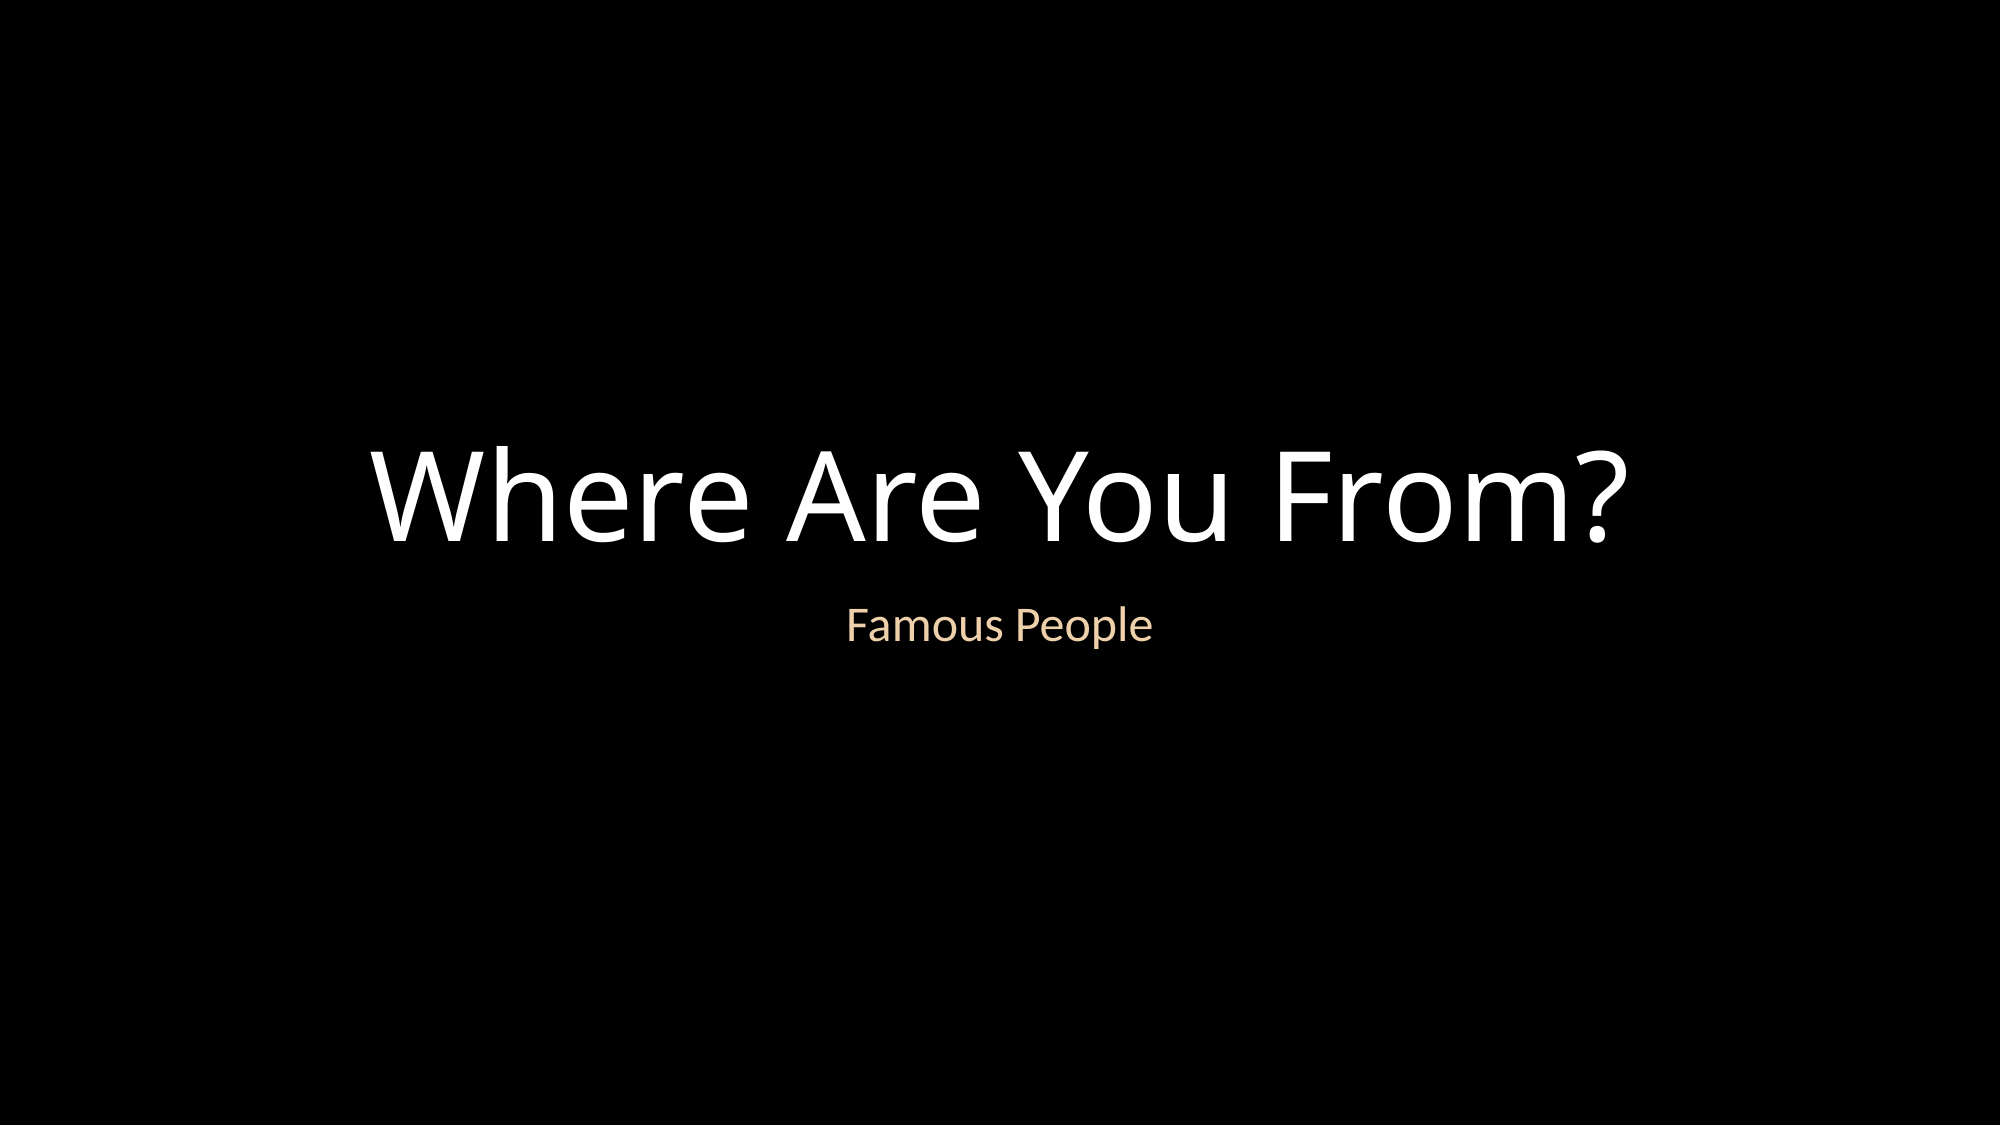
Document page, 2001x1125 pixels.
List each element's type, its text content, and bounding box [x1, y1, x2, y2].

title Where Are You From? [249, 184, 1750, 576]
subtitle Famous People [249, 590, 1750, 863]
